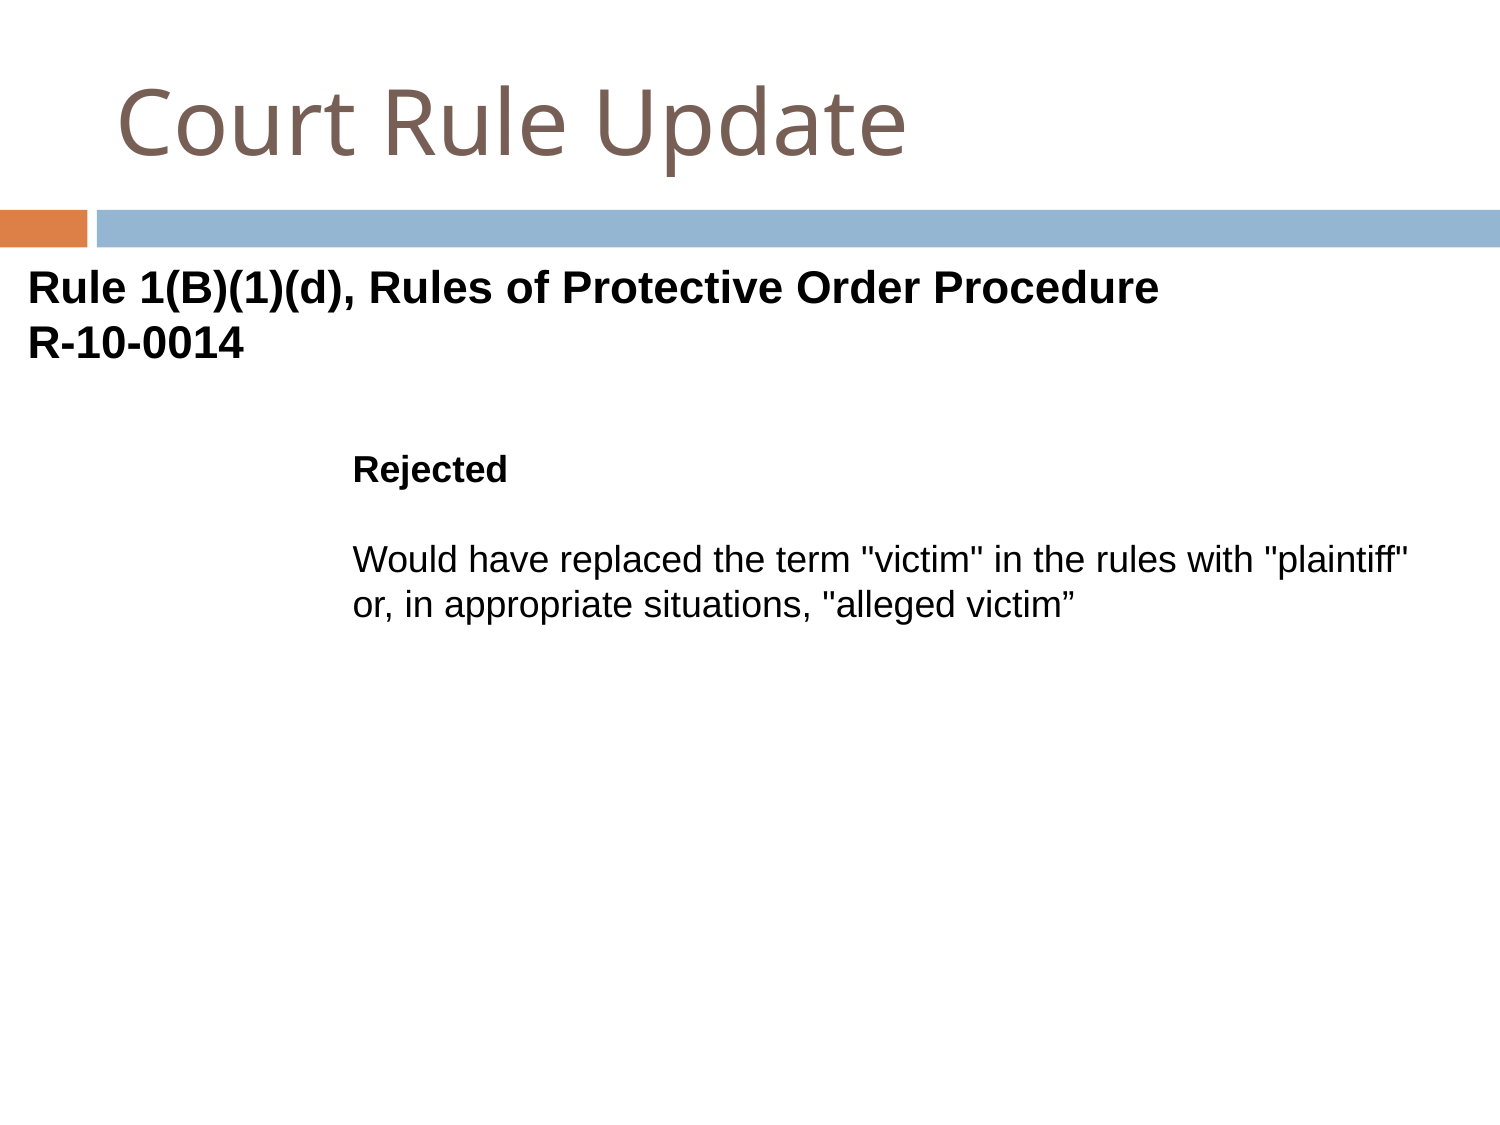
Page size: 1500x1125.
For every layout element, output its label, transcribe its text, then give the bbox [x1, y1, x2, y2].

title Court Rule Update [100, 37, 1439, 201]
text_box Rule 1(B)(1)(d), Rules of Protective Order Procedure R-10-0014 [12, 250, 1213, 375]
text_box Rejected Would have replaced the term "victim" in the rules with "plaintiff" or, in appropriate situations, "alleged victim” [337, 437, 1463, 633]
